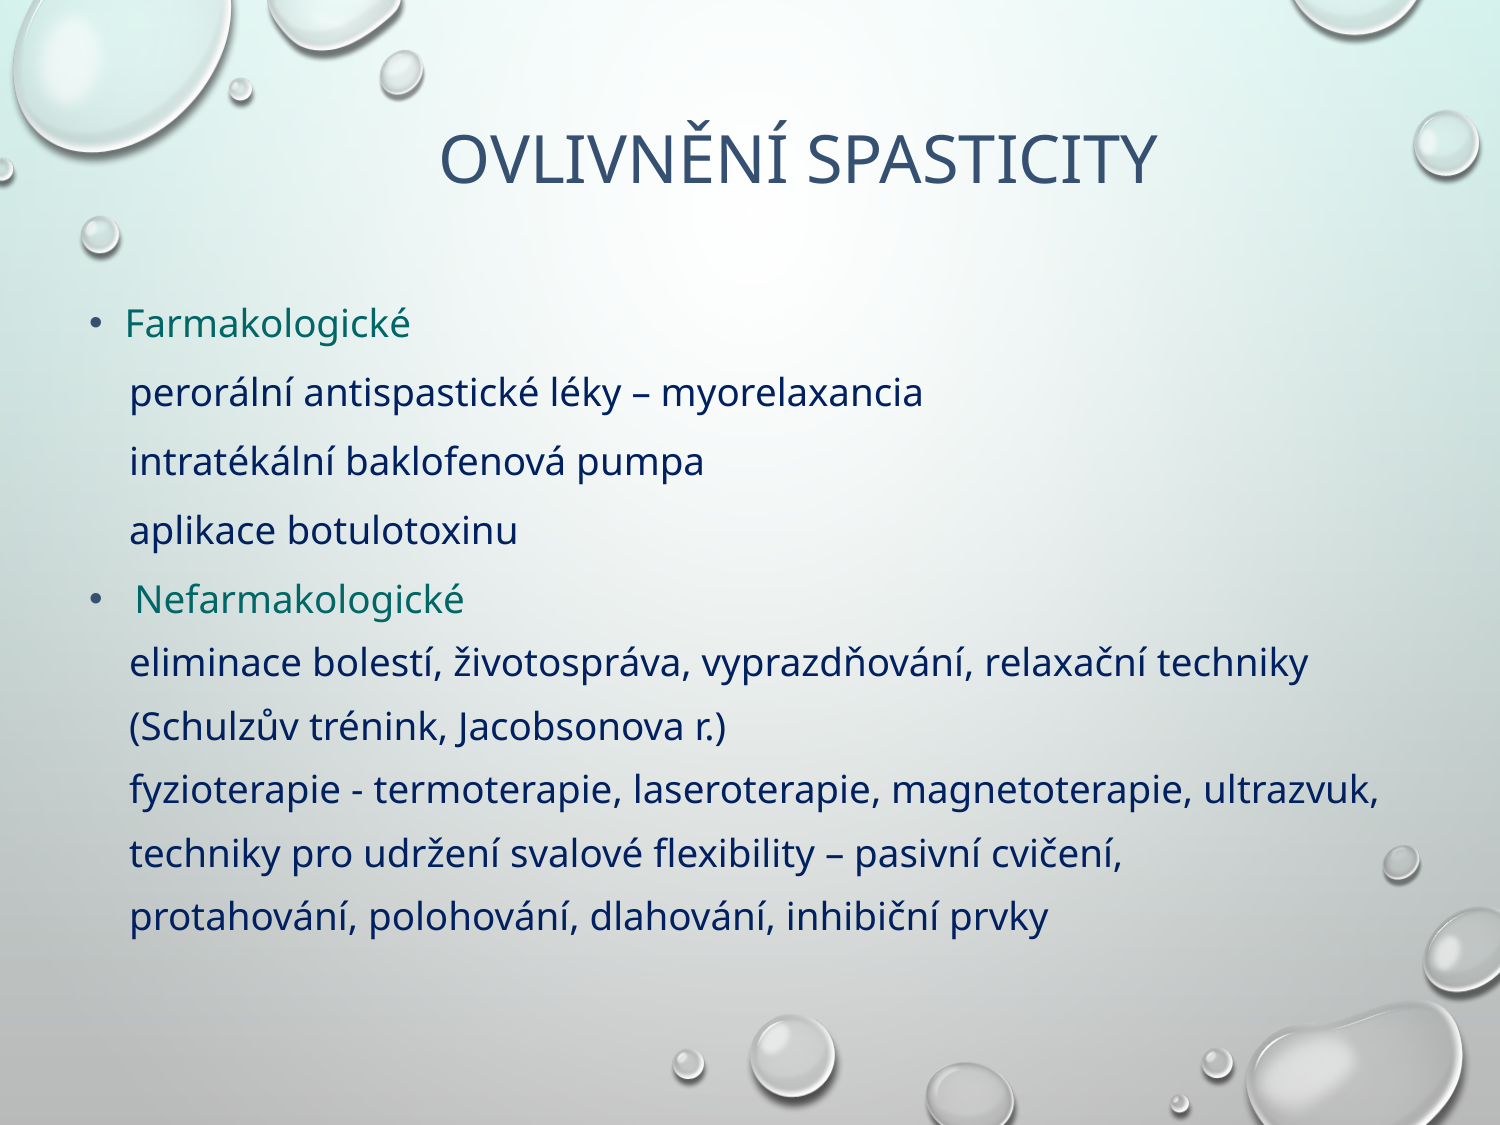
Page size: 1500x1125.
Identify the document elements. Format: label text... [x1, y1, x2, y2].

picture [0, 0, 1500, 1125]
list Farmakologické perorální antispastické léky – myorelaxancia intratékální baklofenová pumpa aplikace botulotoxinu Nefarmakologické eliminace bolestí, životospráva, vyprazdňování, relaxační techniky (Schulzův trénink, Jacobsonova r.) fyzioterapie - termoterapie, laseroterapie, magnetoterapie, ultrazvuk, techniky pro udržení svalové flexibility – pasivní cvičení, protahování, polohování, dlahování, inhibiční prvky [74, 282, 1458, 1026]
title Ovlivnění spasticity [144, 68, 1420, 256]
